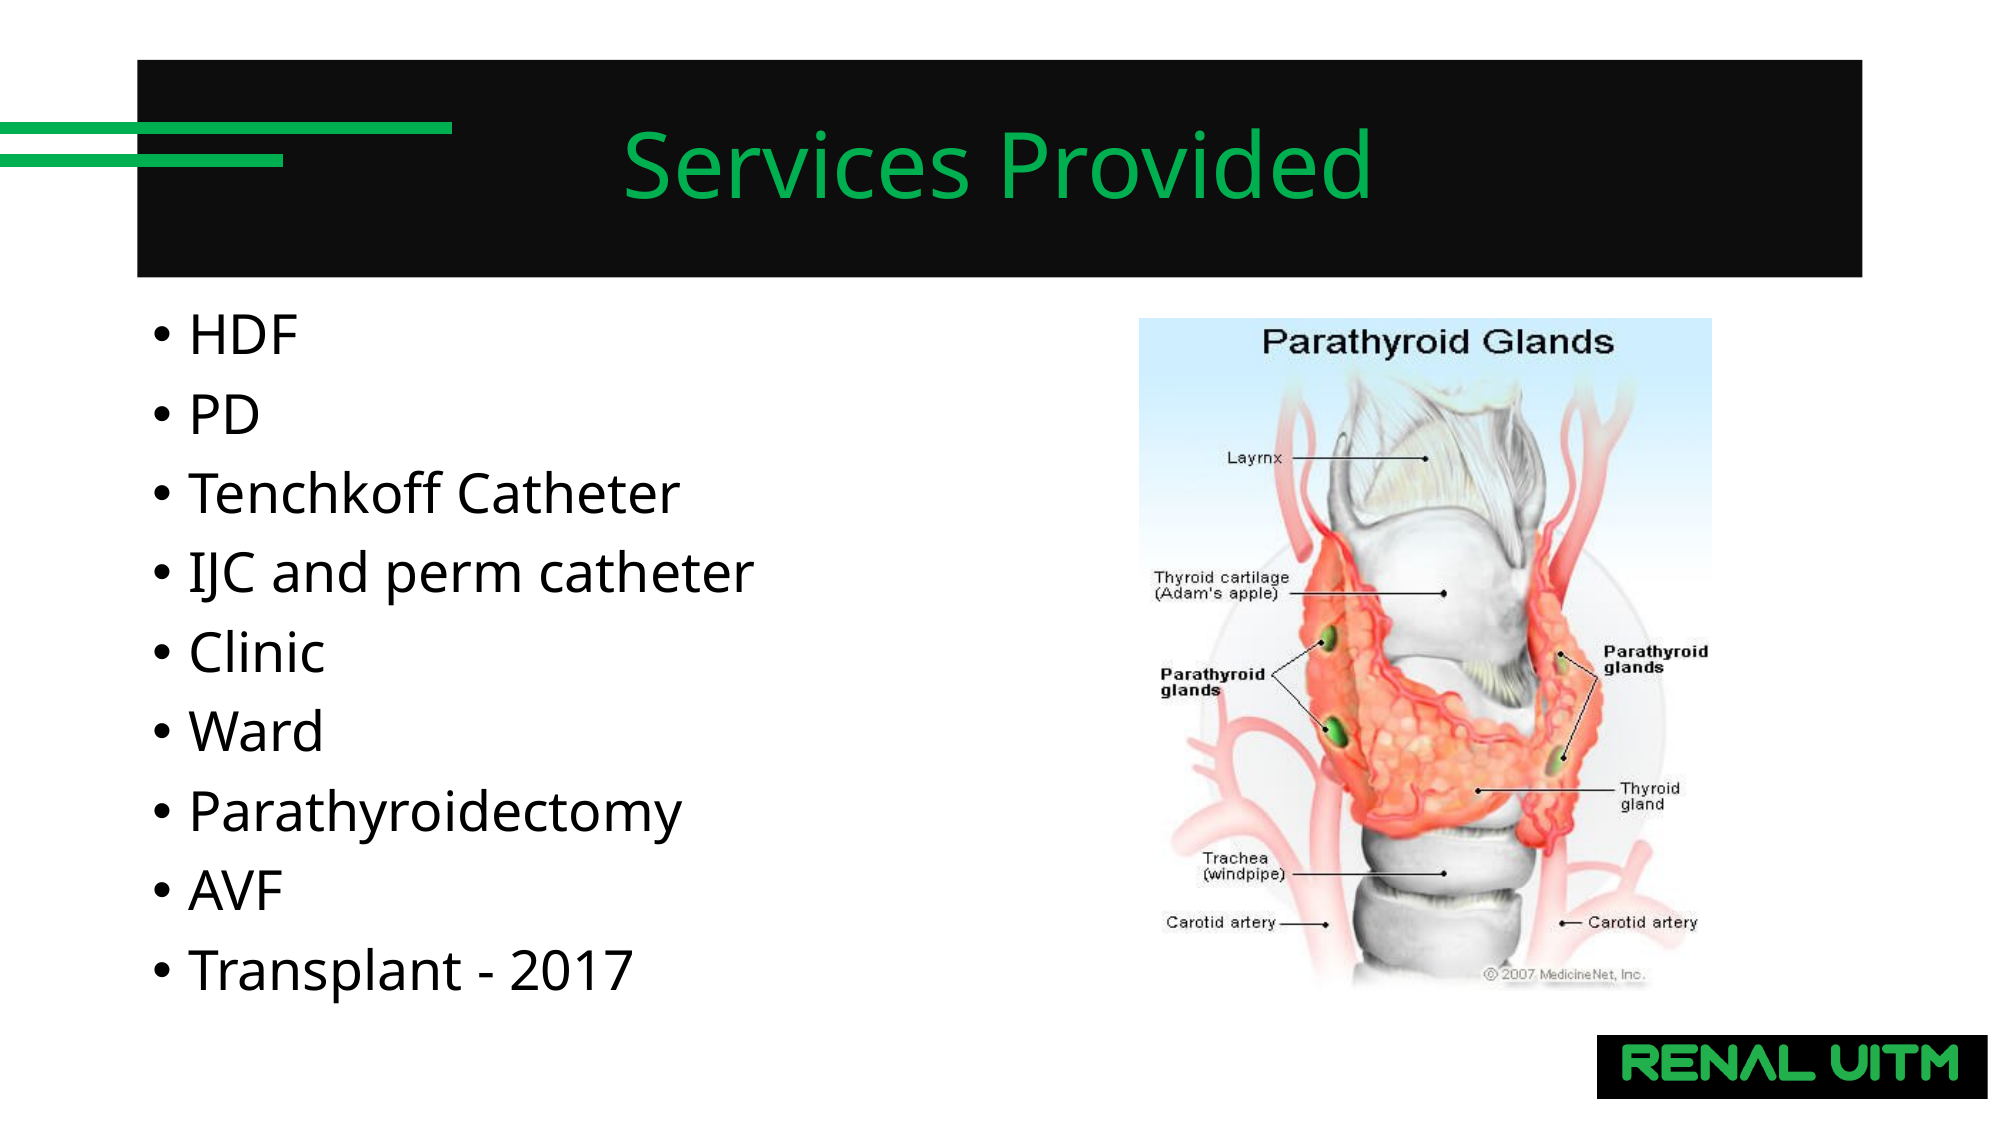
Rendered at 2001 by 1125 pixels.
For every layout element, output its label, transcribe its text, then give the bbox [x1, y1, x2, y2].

title Services Provided [137, 59, 1863, 278]
picture [1139, 318, 1712, 995]
list HDF PD Tenchkoff Catheter IJC and perm catheter Clinic Ward Parathyroidectomy AVF Transplant - 2017 [137, 299, 1863, 1014]
picture [1597, 1035, 1988, 1099]
